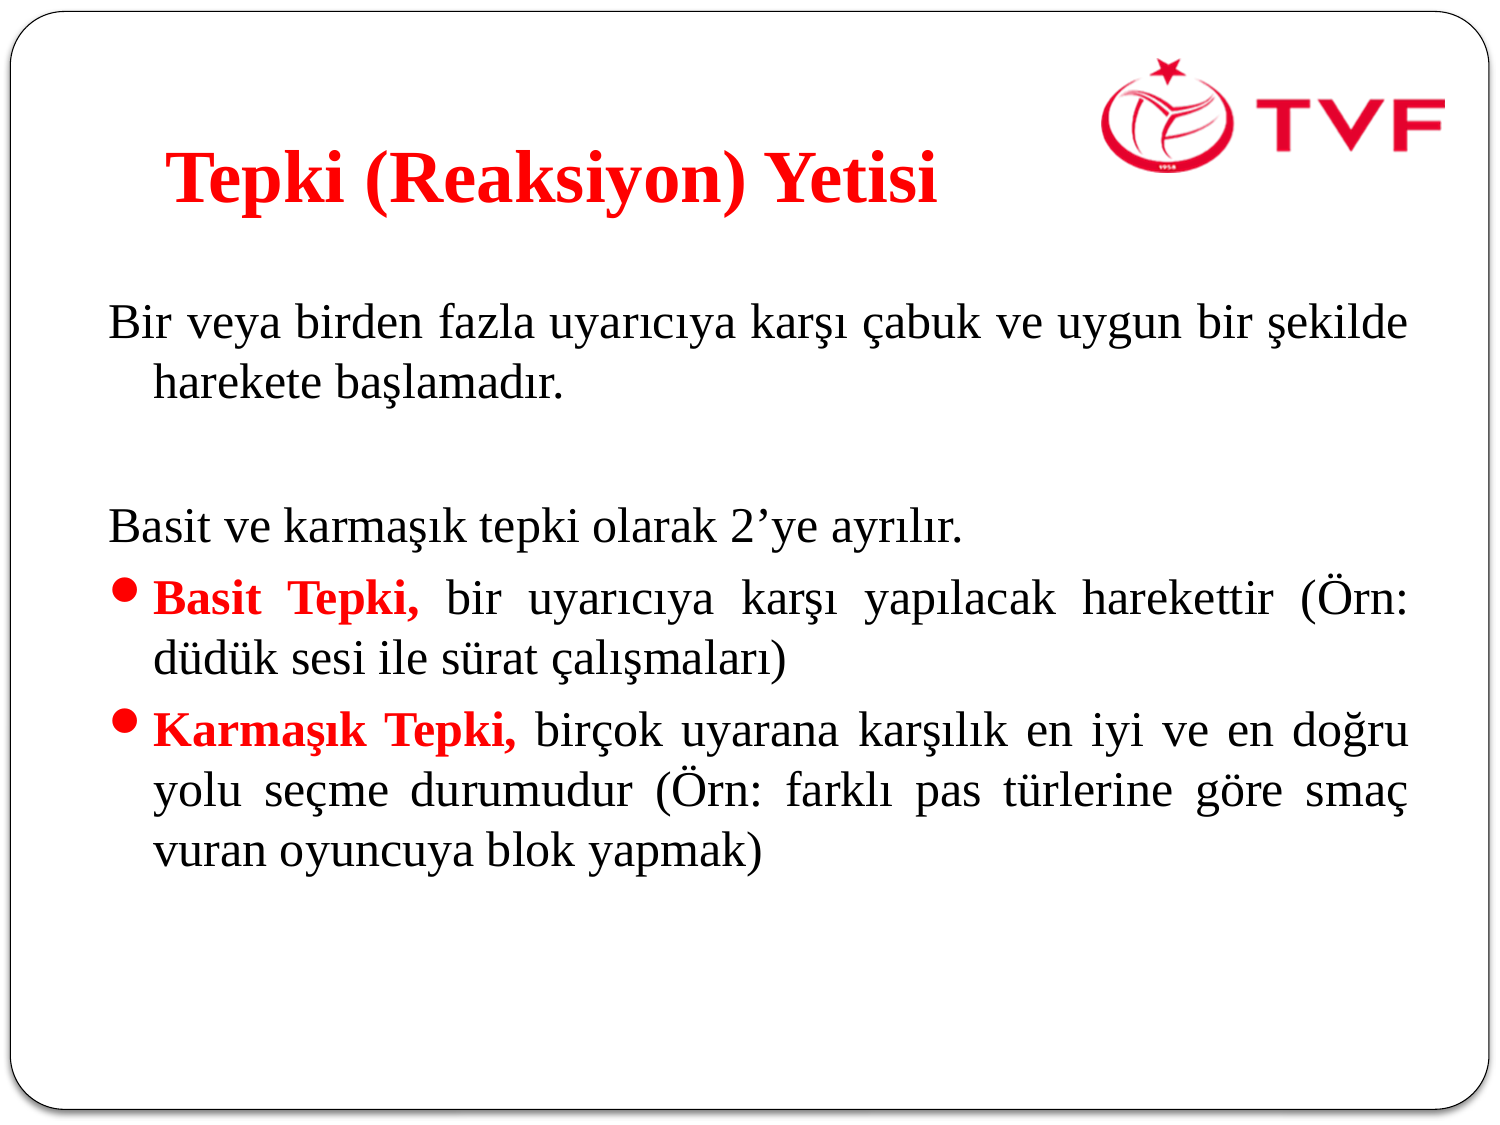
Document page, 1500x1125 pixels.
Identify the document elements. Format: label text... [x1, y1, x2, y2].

title Tepki (Reaksiyon) Yetisi [149, 44, 1426, 233]
picture [1101, 58, 1445, 173]
list Bir veya birden fazla uyarıcıya karşı çabuk ve uygun bir şekilde harekete başlamadır. Basit ve karmaşık tepki olarak 2’ye ayrılır. Basit Tepki, bir uyarıcıya karşı yapılacak harekettir (Örn: düdük sesi ile sürat çalışmaları) Karmaşık Tepki, birçok uyarana karşılık en iyi ve en doğru yolu seçme durumudur (Örn: farklı pas türlerine göre smaç vuran oyuncuya blok yapmak) [93, 281, 1426, 988]
